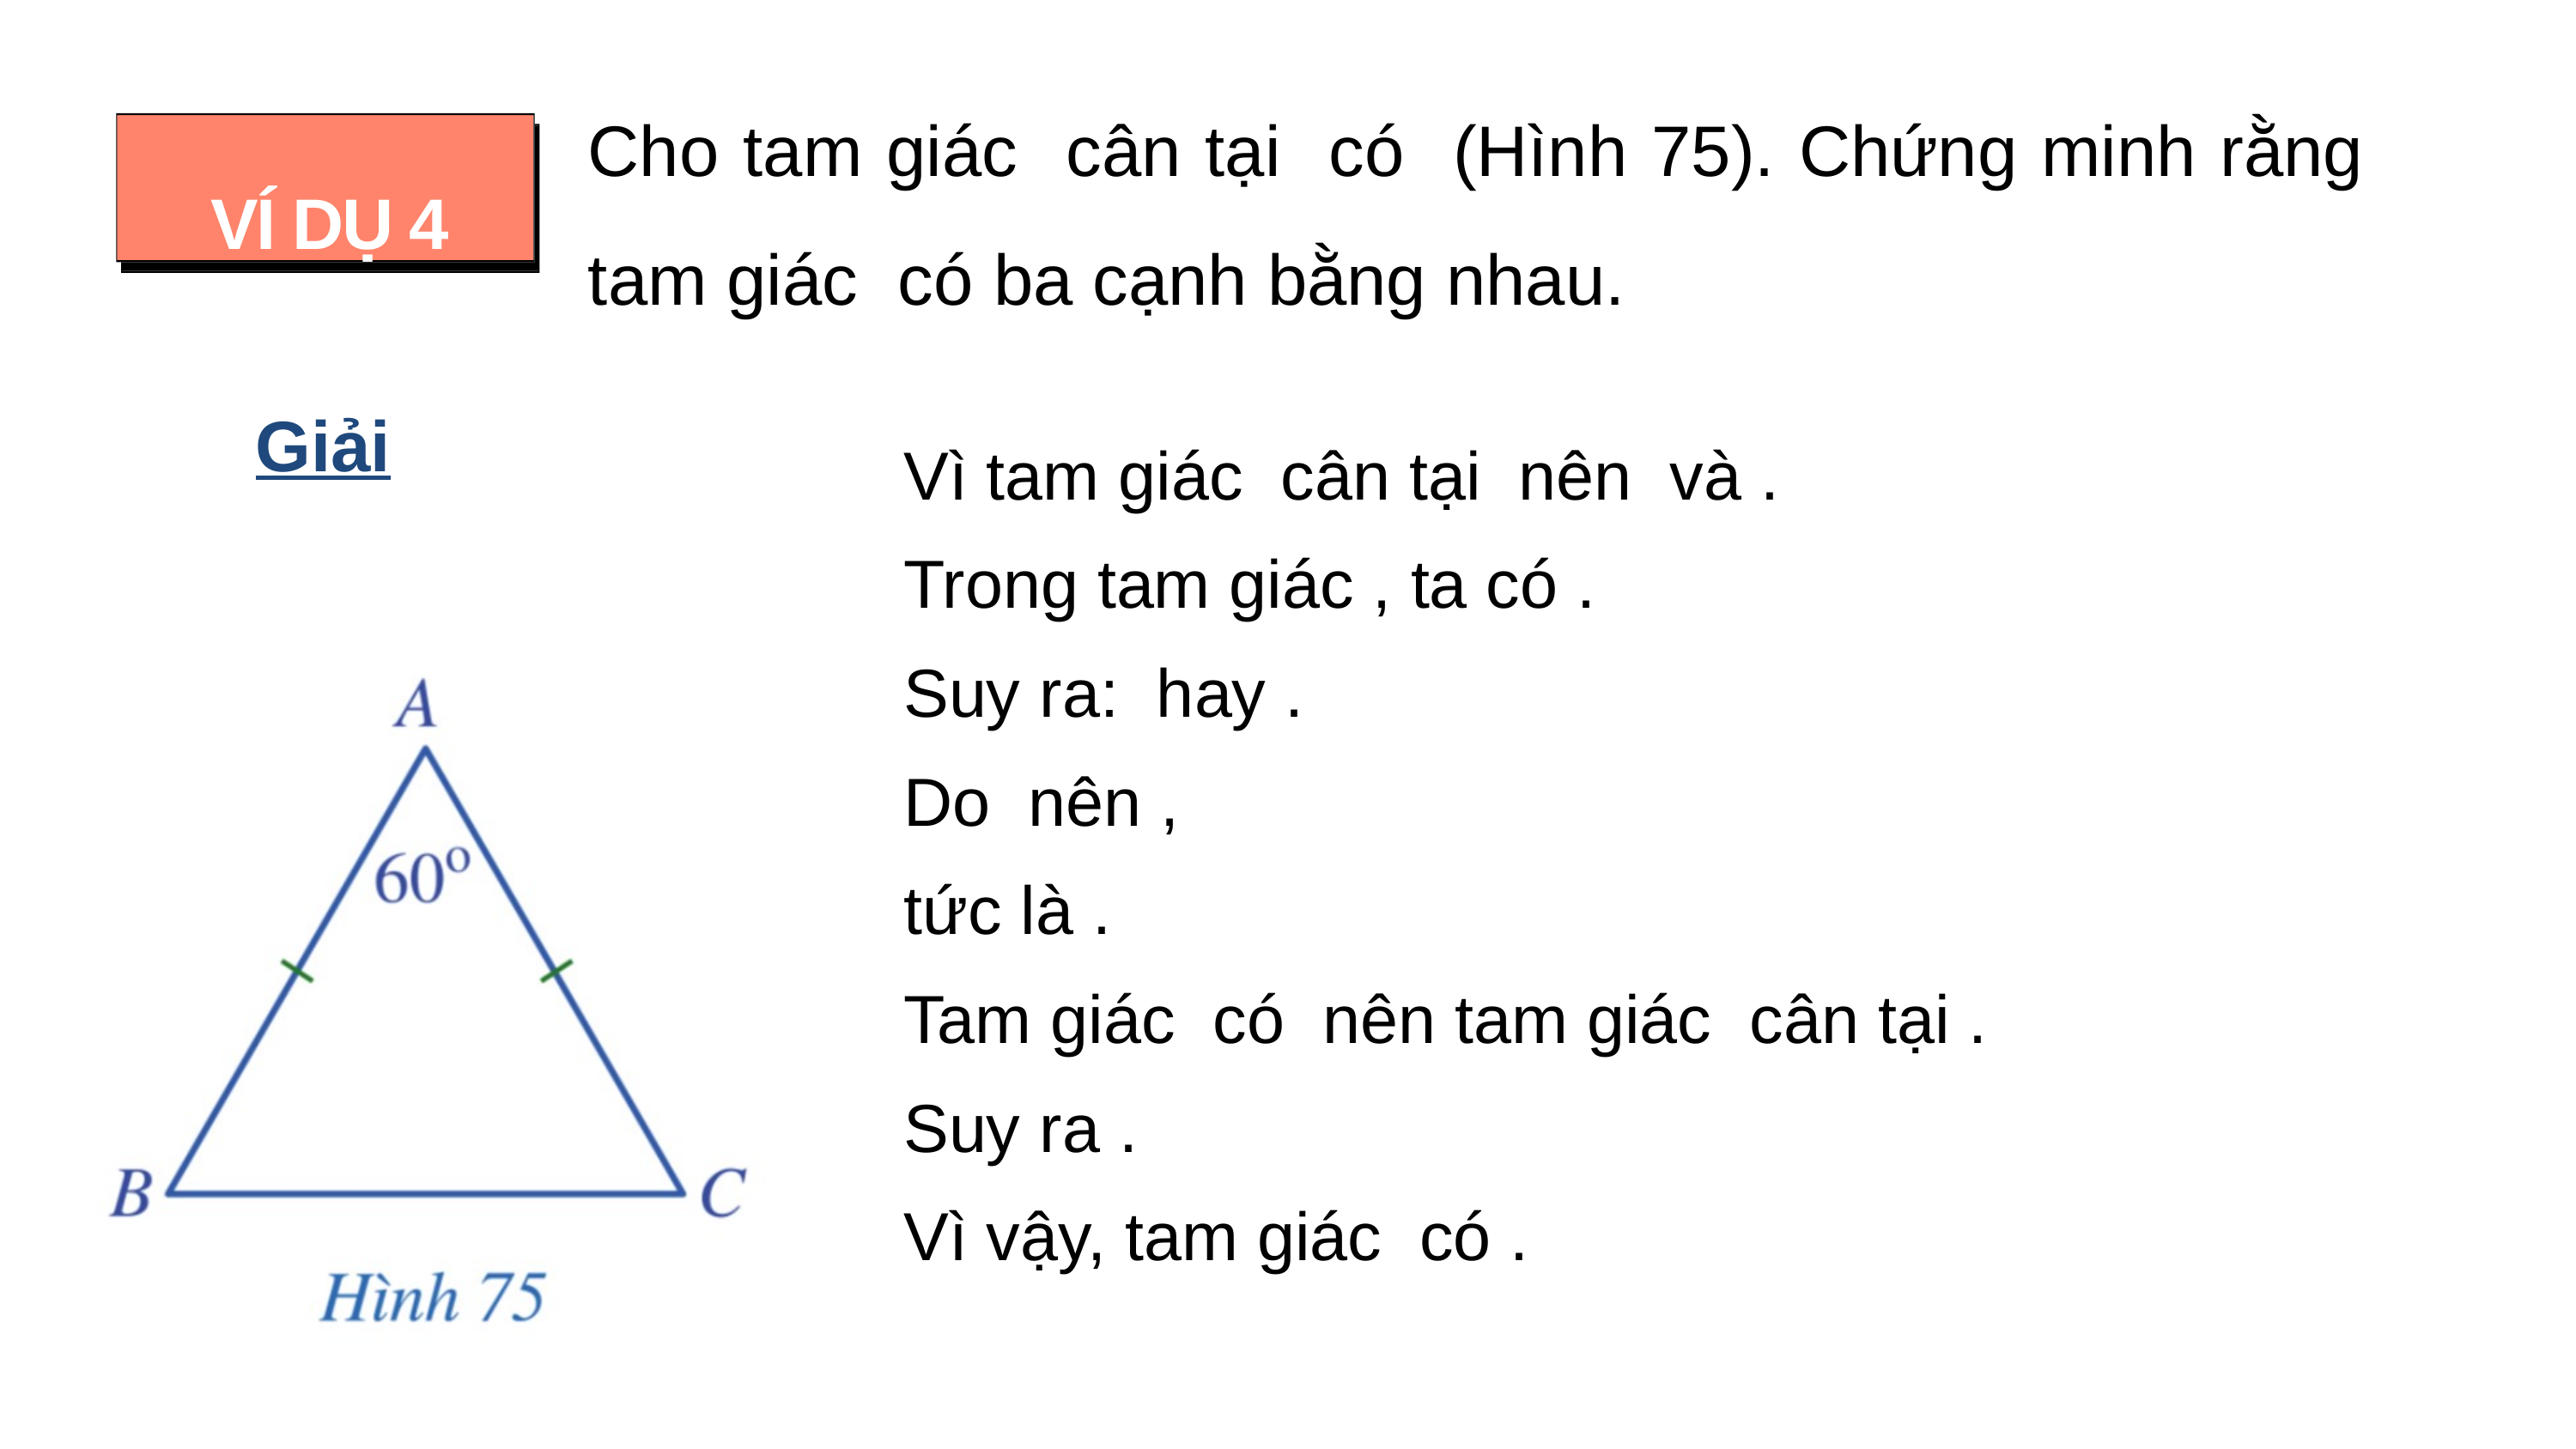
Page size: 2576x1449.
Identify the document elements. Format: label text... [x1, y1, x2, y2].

text_box Giải [242, 393, 427, 493]
picture [77, 654, 775, 1343]
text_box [116, 102, 540, 274]
